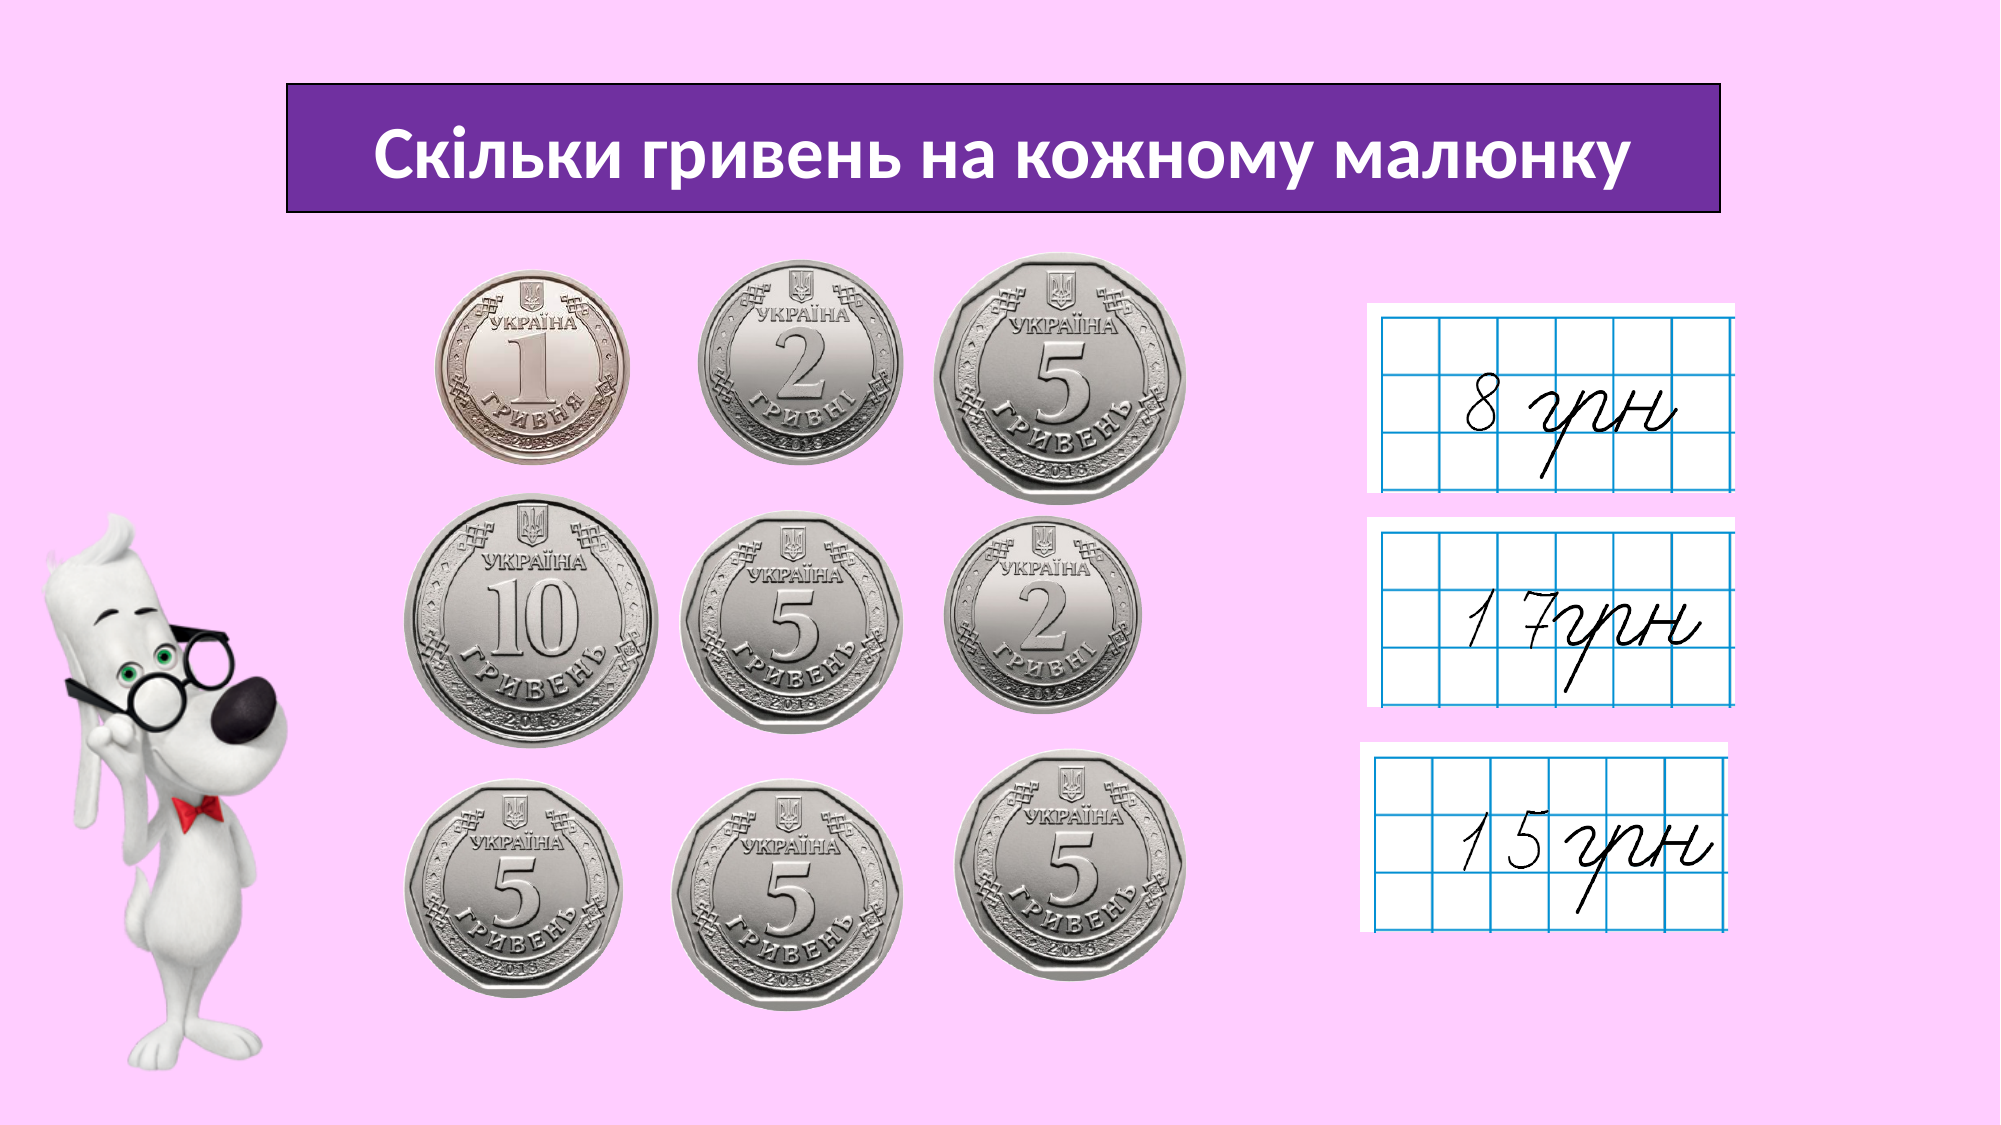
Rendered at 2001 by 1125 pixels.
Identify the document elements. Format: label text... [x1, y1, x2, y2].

picture [1492, 874, 1547, 933]
picture [1731, 649, 1736, 708]
picture [1674, 434, 1728, 493]
picture [1492, 759, 1721, 933]
picture [1608, 874, 1663, 933]
picture [1724, 759, 1729, 871]
picture [1731, 534, 1736, 646]
picture [943, 515, 1143, 715]
picture [1731, 319, 1736, 431]
picture [932, 251, 1187, 506]
picture [1359, 741, 1729, 933]
picture [1384, 319, 1438, 431]
picture [434, 269, 631, 466]
picture [403, 492, 659, 749]
picture [1731, 434, 1736, 493]
picture [678, 510, 904, 735]
picture [1441, 319, 1728, 493]
picture [1441, 534, 1496, 646]
picture [1615, 649, 1670, 708]
picture [697, 259, 904, 466]
picture [1615, 434, 1670, 493]
picture [1384, 649, 1438, 708]
picture [1499, 534, 1728, 708]
picture [1377, 759, 1431, 871]
picture [1366, 302, 1736, 493]
picture [953, 748, 1187, 982]
picture [1434, 759, 1489, 871]
picture [1384, 534, 1438, 646]
picture [1434, 874, 1489, 933]
picture [1441, 434, 1496, 493]
picture [670, 778, 904, 1012]
picture [403, 778, 624, 999]
picture [0, 511, 362, 1072]
picture [1674, 649, 1728, 708]
text_box Скільки гривень на кожному малюнку [286, 83, 1721, 213]
picture [1377, 874, 1431, 933]
picture [1366, 516, 1736, 708]
picture [1724, 874, 1729, 933]
picture [1441, 649, 1496, 708]
picture [1667, 874, 1721, 933]
picture [1384, 434, 1438, 493]
